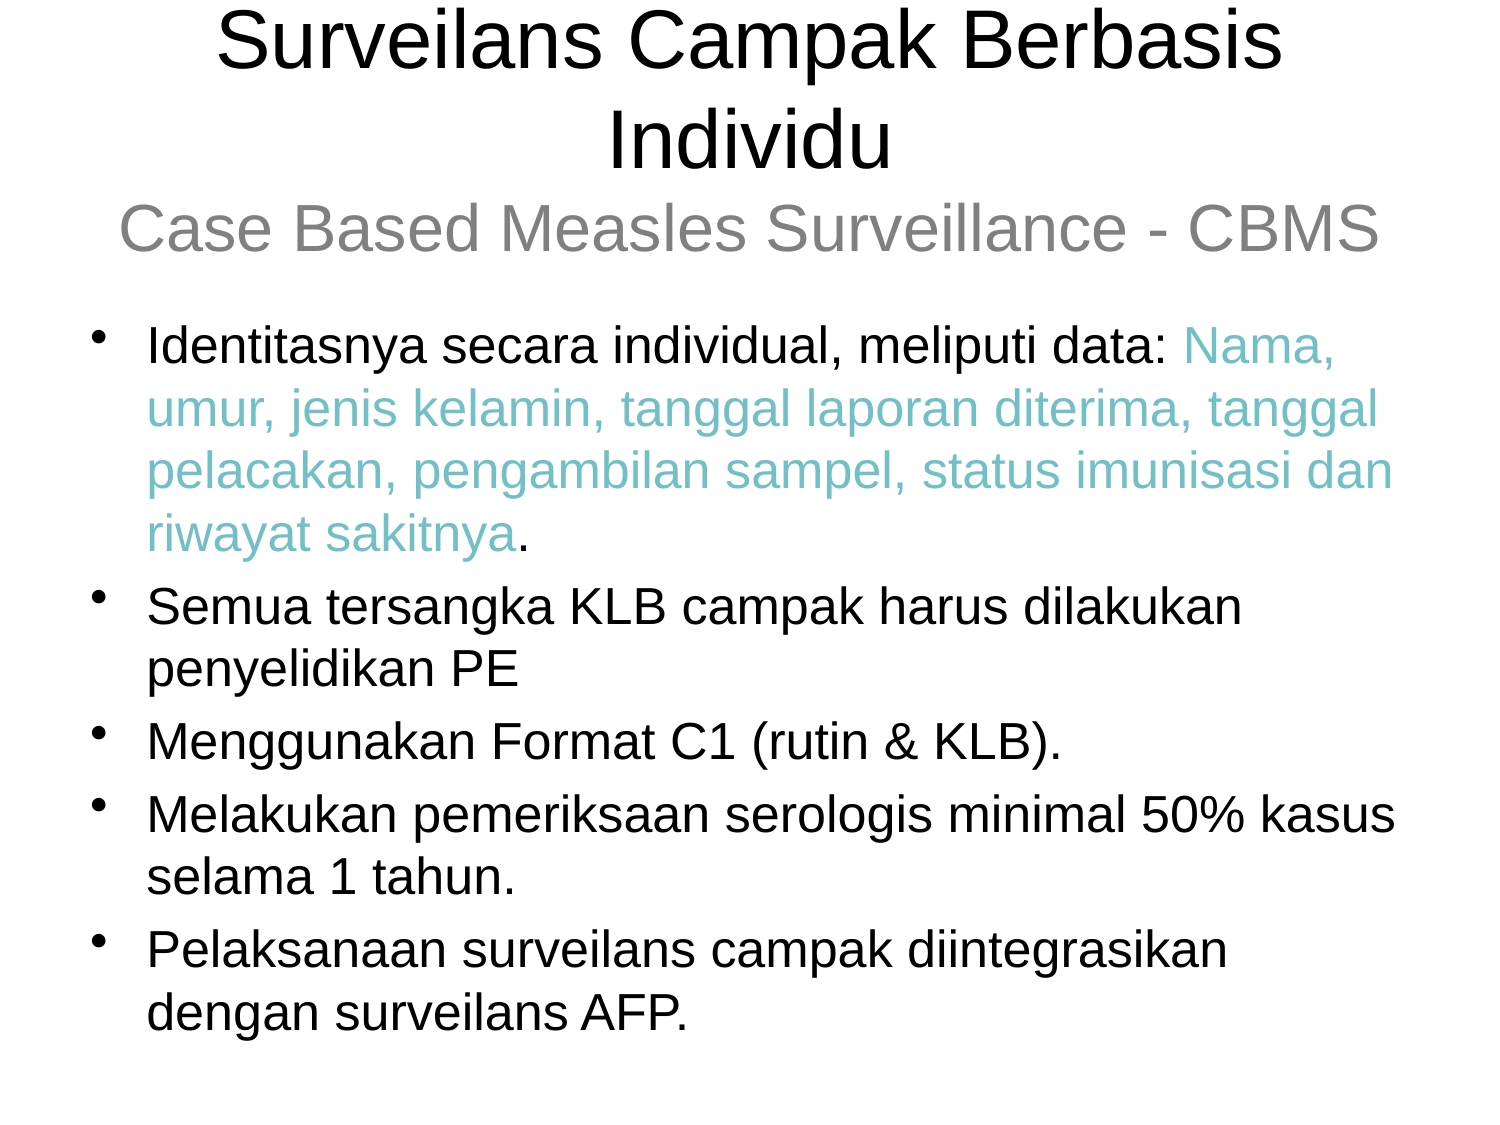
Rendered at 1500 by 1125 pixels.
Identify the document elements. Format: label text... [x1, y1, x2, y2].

list Identitasnya secara individual, meliputi data: Nama, umur, jenis kelamin, tanggal laporan diterima, tanggal pelacakan, pengambilan sampel, status imunisasi dan riwayat sakitnya. Semua tersangka KLB campak harus dilakukan penyelidikan PE Menggunakan Format C1 (rutin & KLB). Melakukan pemeriksaan serologis minimal 50% kasus selama 1 tahun. Pelaksanaan surveilans campak diintegrasikan dengan surveilans AFP. [74, 304, 1426, 1048]
title Surveilans Campak Berbasis Individu Case Based Measles Surveillance - CBMS [74, 30, 1426, 219]
